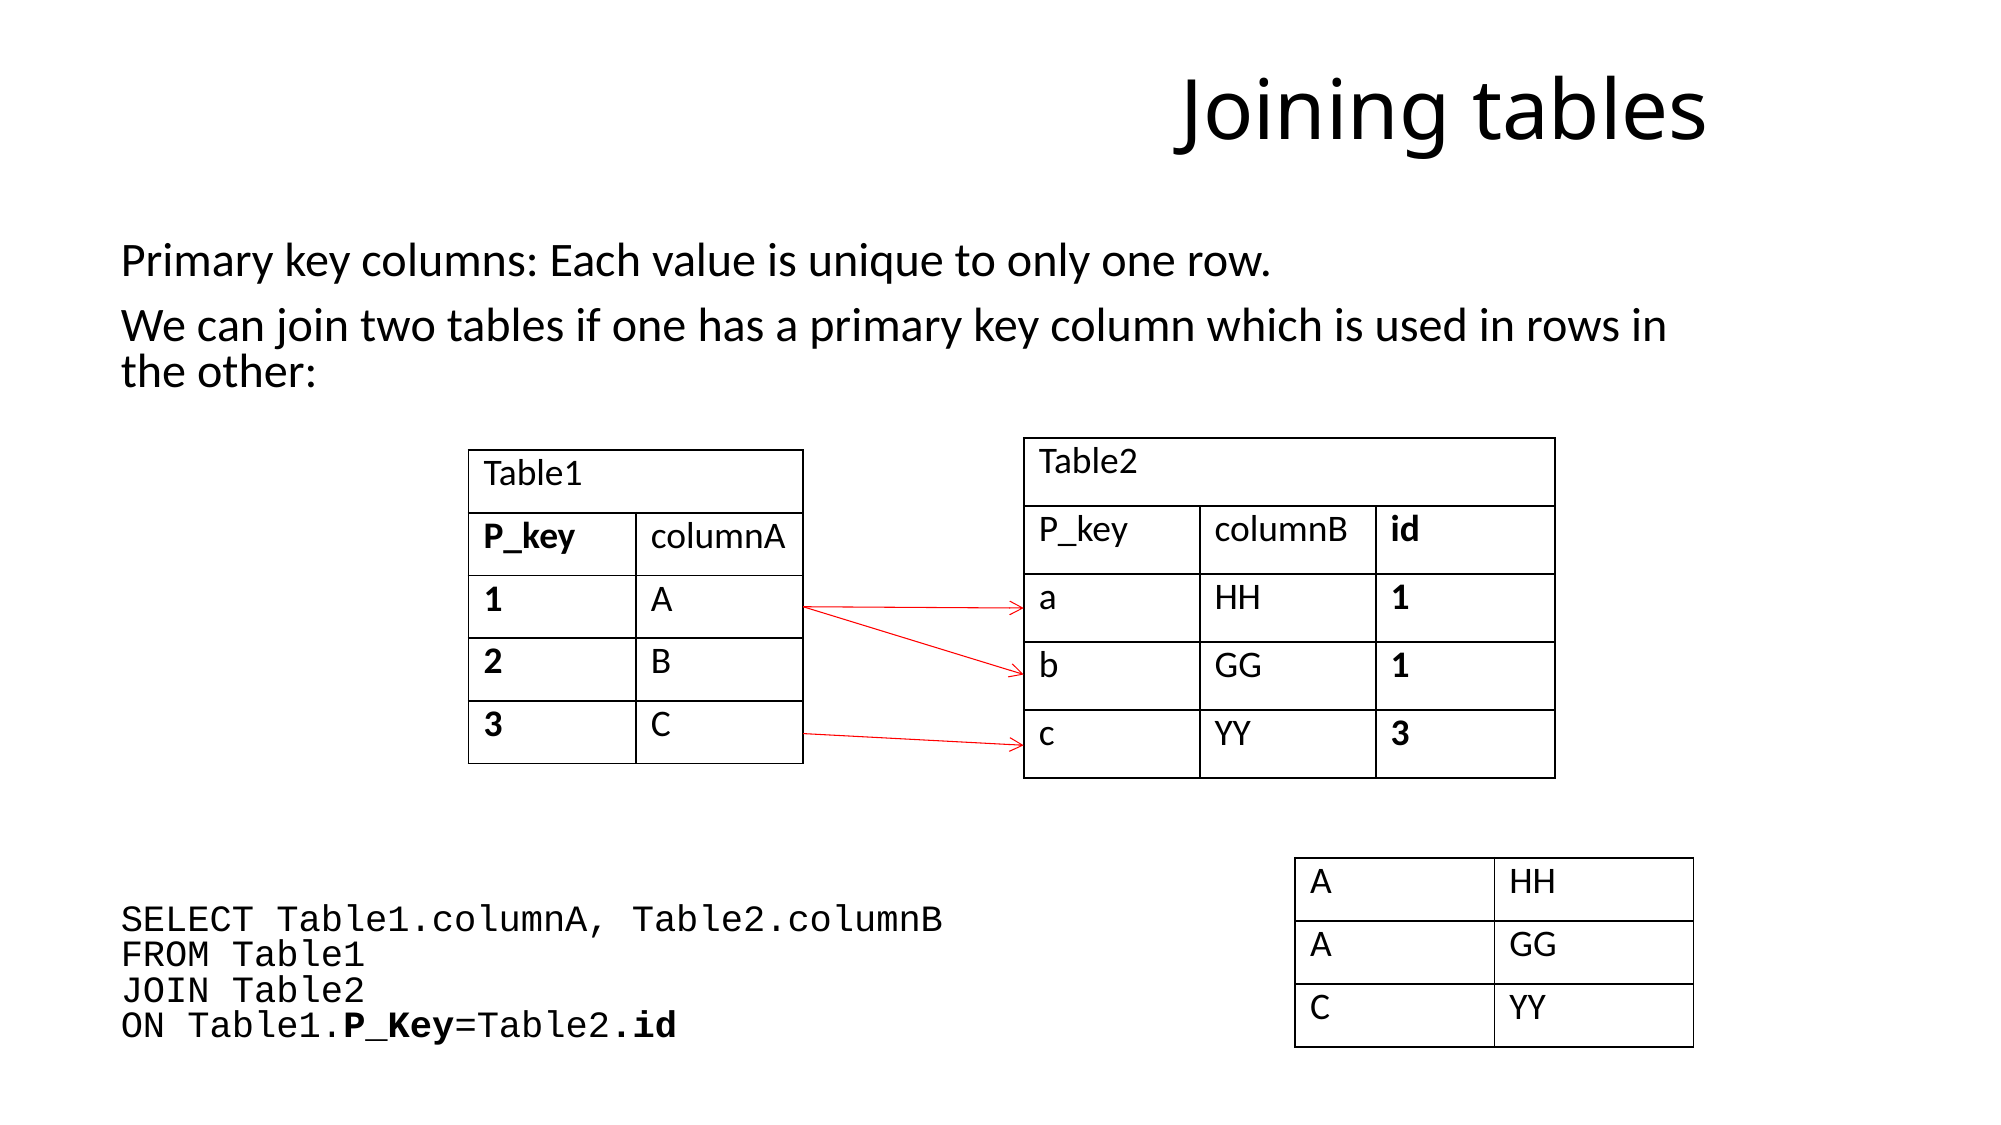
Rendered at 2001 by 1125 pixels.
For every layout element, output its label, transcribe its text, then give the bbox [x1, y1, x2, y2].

table_header Table1 [469, 451, 802, 512]
table_cell c [1025, 711, 1199, 777]
table_cell YY [1201, 711, 1375, 777]
table_cell C [1296, 985, 1494, 1046]
table_cell YY [1495, 985, 1693, 1046]
table_cell C [637, 702, 802, 763]
table_cell 3 [1377, 711, 1554, 777]
table_cell 2 [469, 639, 635, 700]
list Primary key columns: Each value is unique to only one row. We can join two tables if one has a primary key column which is used in rows in the other: SELECT Table1.columnA, Table2.columnB FROM Table1 JOIN Table2 ON Table1.P_Key=Table2.id [105, 231, 1733, 1094]
table_cell B [637, 639, 802, 700]
table_header A [1296, 859, 1494, 920]
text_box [803, 733, 1024, 746]
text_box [803, 606, 1024, 675]
table_cell columnA [637, 514, 802, 575]
table_header HH [1495, 859, 1693, 920]
table_header Table2 [1025, 439, 1554, 505]
table_cell id [1377, 507, 1554, 573]
table_cell A [1296, 922, 1494, 983]
table_cell b [1025, 643, 1199, 709]
table_cell HH [1201, 575, 1375, 641]
table_cell columnB [1201, 507, 1375, 573]
table_cell P_key [469, 514, 635, 575]
table_cell a [1025, 575, 1199, 641]
table_cell 1 [1377, 575, 1554, 641]
table_cell A [637, 576, 802, 637]
table_cell 1 [1377, 643, 1554, 709]
table_cell GG [1495, 922, 1693, 983]
table_cell GG [1201, 643, 1375, 709]
table_cell P_key [1025, 507, 1199, 573]
table_cell 1 [469, 576, 635, 637]
table_cell 3 [469, 702, 635, 763]
title Joining tables [373, 19, 1724, 207]
